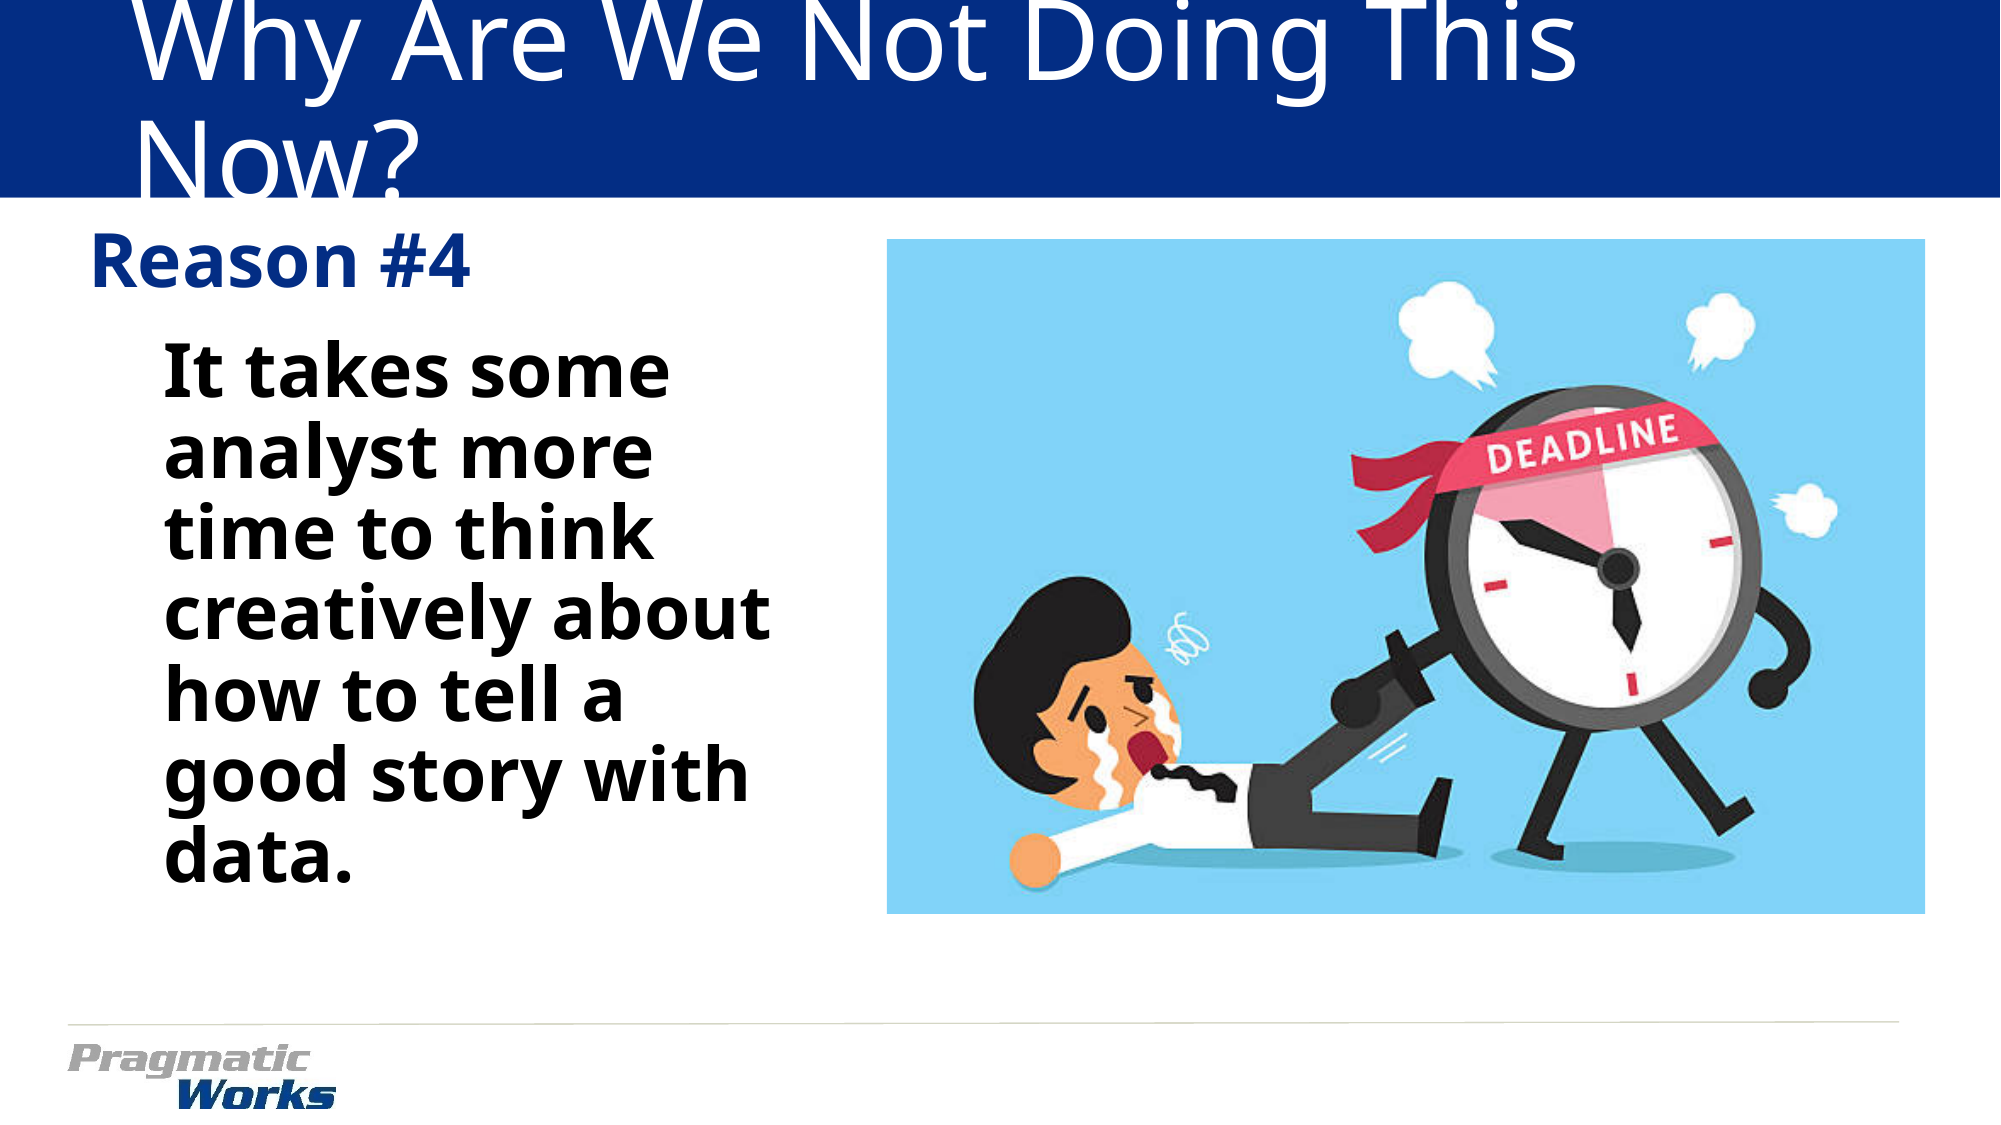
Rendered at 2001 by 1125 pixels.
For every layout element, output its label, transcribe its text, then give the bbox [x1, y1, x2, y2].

picture [886, 239, 1926, 914]
list Reason #4 It takes some analyst more time to think creatively about how to tell a good story with data. [73, 214, 845, 1014]
picture [67, 1044, 336, 1109]
title Why Are We Not Doing This Now? [115, 17, 1841, 192]
